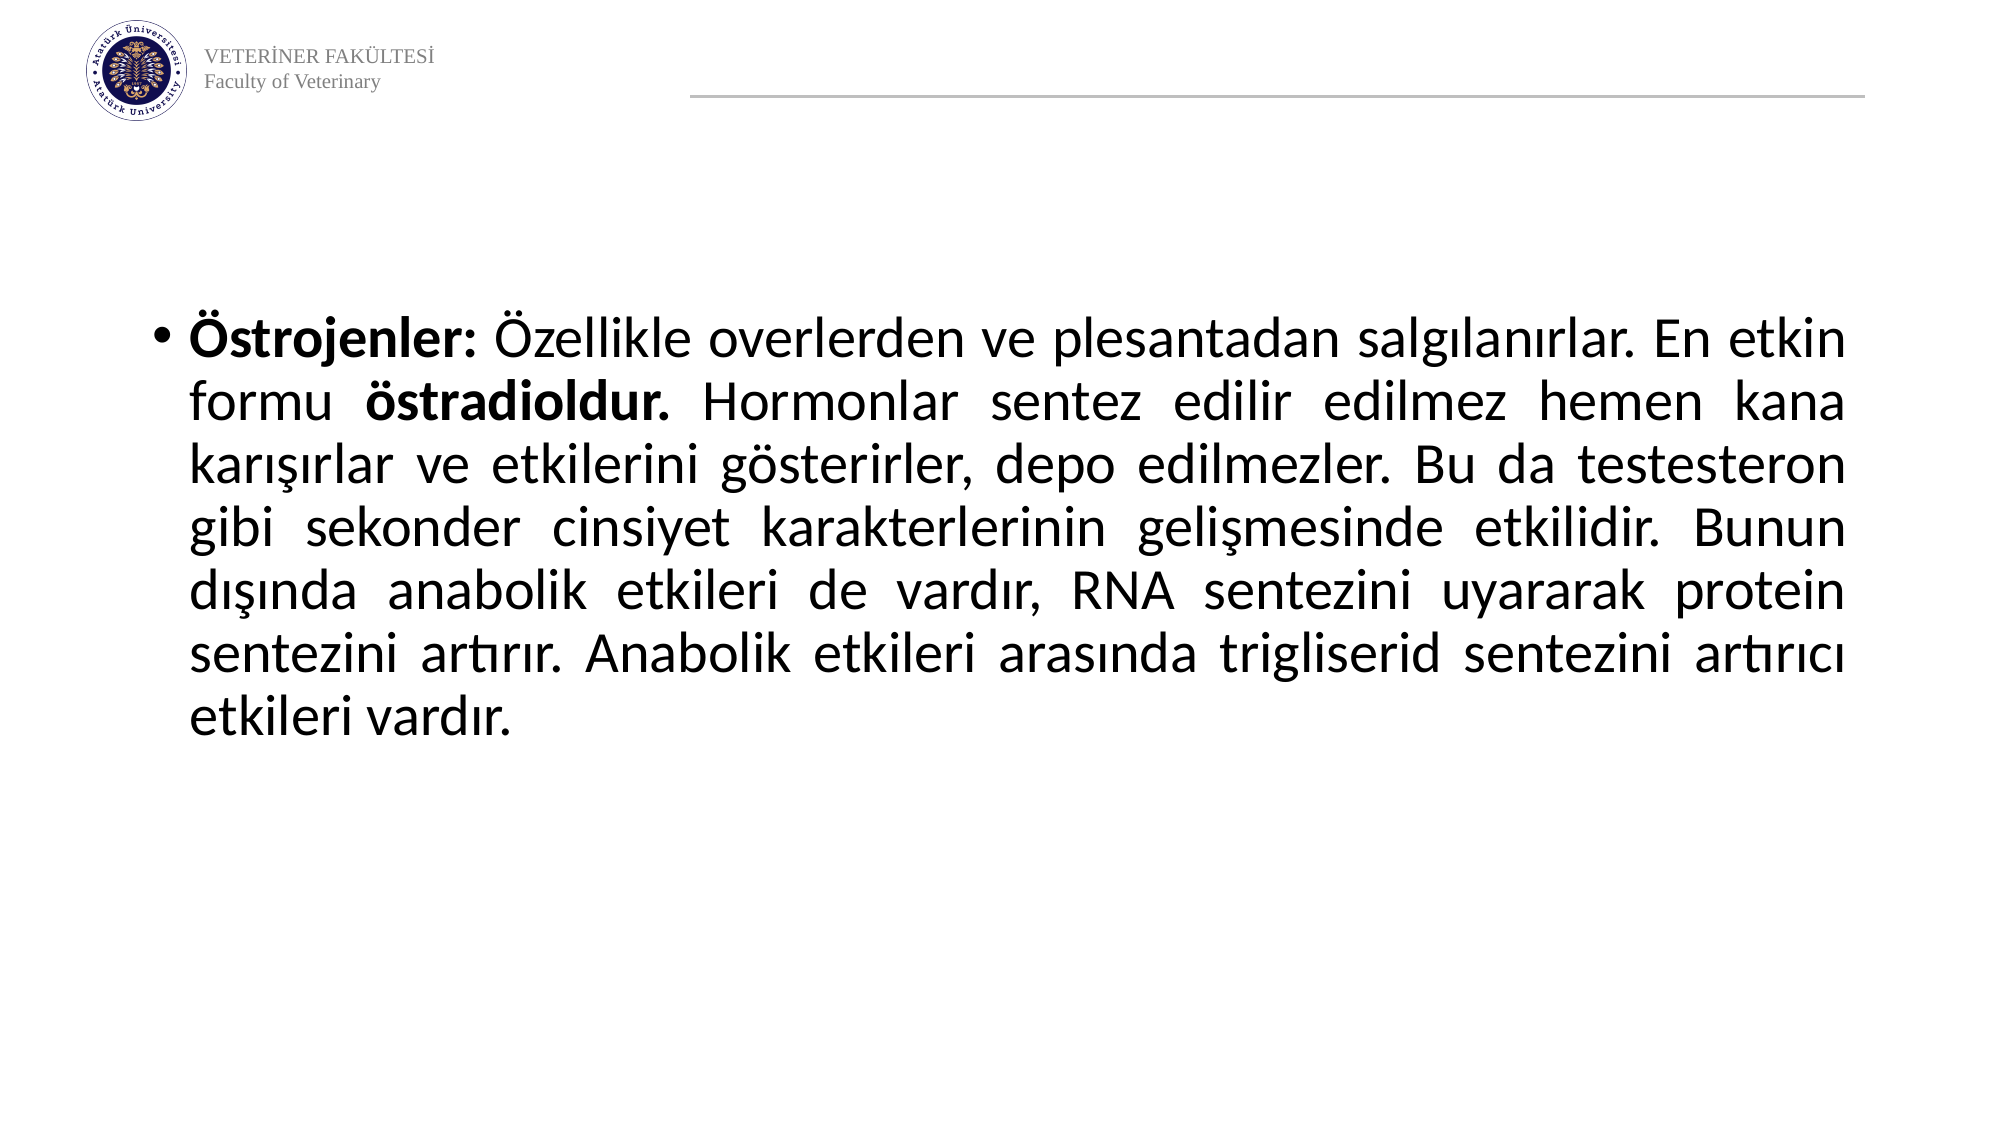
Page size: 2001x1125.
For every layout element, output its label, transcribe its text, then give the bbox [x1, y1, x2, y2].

list Östrojenler: Özellikle overlerden ve plesantadan salgılanırlar. En etkin formu östradioldur. Hormonlar sentez edilir edilmez hemen kana karışırlar ve etkilerini gösterirler, depo edilmezler. Bu da testesteron gibi sekonder cinsiyet karakterlerinin gelişmesinde etkilidir. Bunun dışında anabolik etkileri de vardır, RNA sentezini uyararak protein sentezini artırır. Anabolik etkileri arasında trigliserid sentezini artırıcı etkileri vardır. [137, 299, 1863, 1014]
picture [86, 20, 187, 121]
